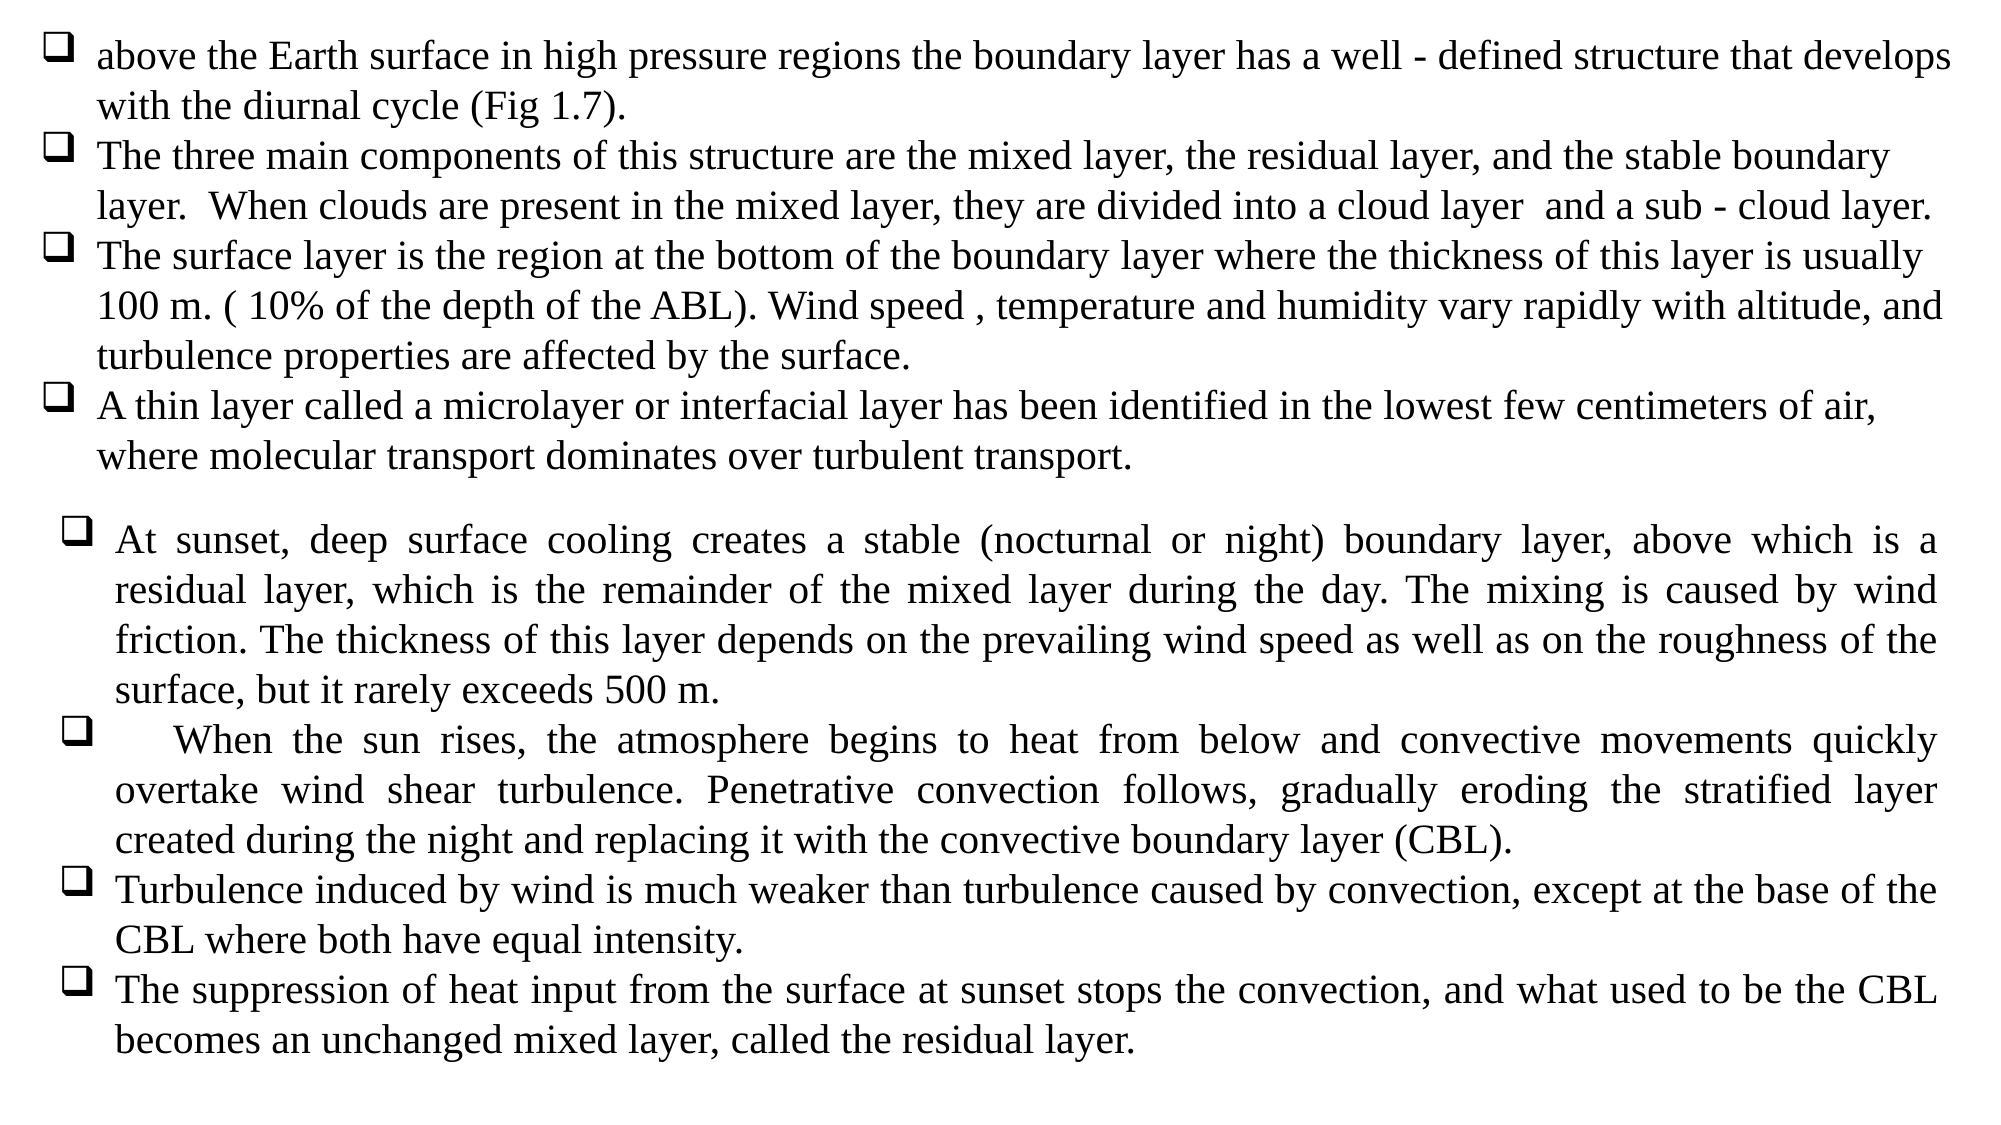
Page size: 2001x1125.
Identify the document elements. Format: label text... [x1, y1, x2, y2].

text_box above the Earth surface in high pressure regions the boundary layer has a well - defined structure that develops with the diurnal cycle (Fig 1.7). The three main components of this structure are the mixed layer, the residual layer, and the stable boundary layer. ​When clouds are present in the mixed layer, they are divided into a cloud layer and a sub - cloud layer. The surface layer is the region at the bottom of the boundary layer where the thickness of this layer is usually 100 m. ( 10% of the depth of the ABL). Wind speed , temperature and humidity vary rapidly with altitude, and turbulence properties are affected by the surface. A thin layer called a microlayer or interfacial layer has been identified in the lowest few centimeters of air, where molecular transport dominates over turbulent transport. [25, 20, 1981, 486]
text_box At sunset, deep surface cooling creates a stable (nocturnal or night) boundary layer, above which is a residual layer, which is the remainder of the mixed layer during the day. The mixing is caused by wind friction. The thickness of this layer depends on the prevailing wind speed as well as on the roughness of the surface, but it rarely exceeds 500 m. When the sun rises, the atmosphere begins to heat from below and convective movements quickly overtake wind shear turbulence. Penetrative convection follows, gradually eroding the stratified layer created during the night and replacing it with the convective boundary layer (CBL). Turbulence induced by wind is much weaker than turbulence caused by convection, except at the base of the CBL where both have equal intensity. The suppression of heat input from the surface at sunset stops the convection, and what used to be the CBL becomes an unchanged mixed layer, called the residual layer. [43, 503, 1955, 1069]
